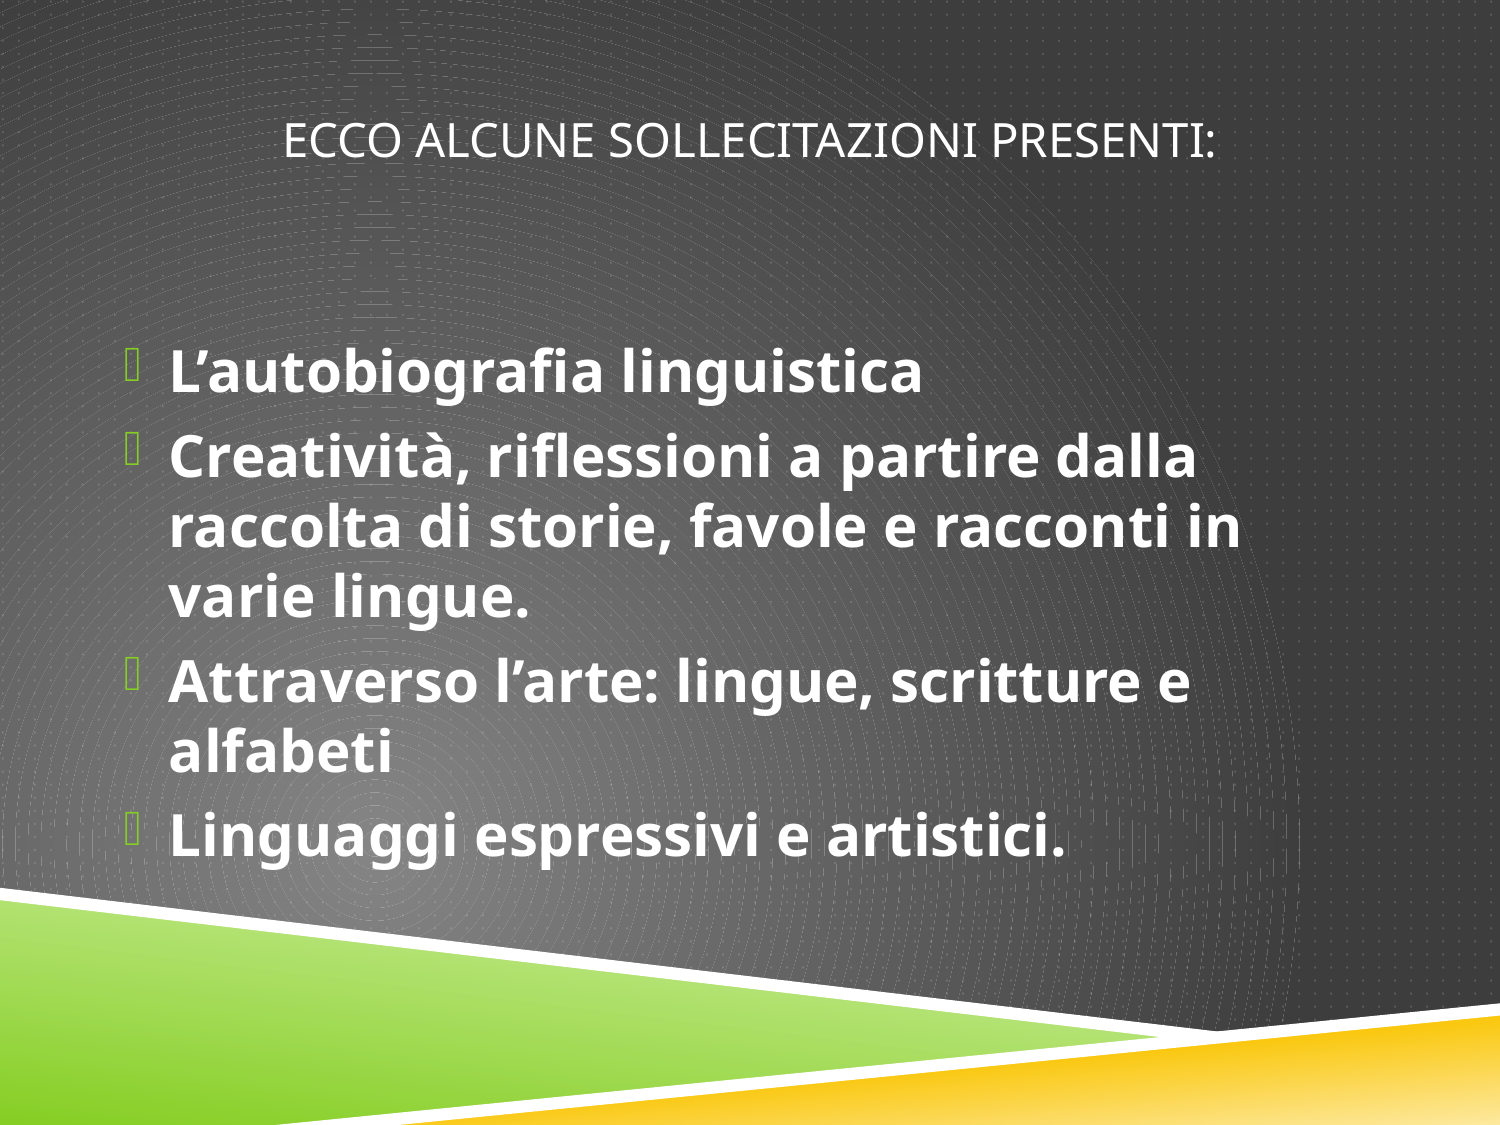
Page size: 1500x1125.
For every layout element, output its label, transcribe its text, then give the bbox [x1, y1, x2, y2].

list L’autobiografia linguistica Creatività, riflessioni a partire dalla raccolta di storie, favole e racconti in varie lingue. Attraverso l’arte: lingue, scritture e alfabeti Linguaggi espressivi e artistici. [112, 262, 1388, 875]
title Ecco alcune sollecitazioni presenti: [112, 45, 1388, 233]
